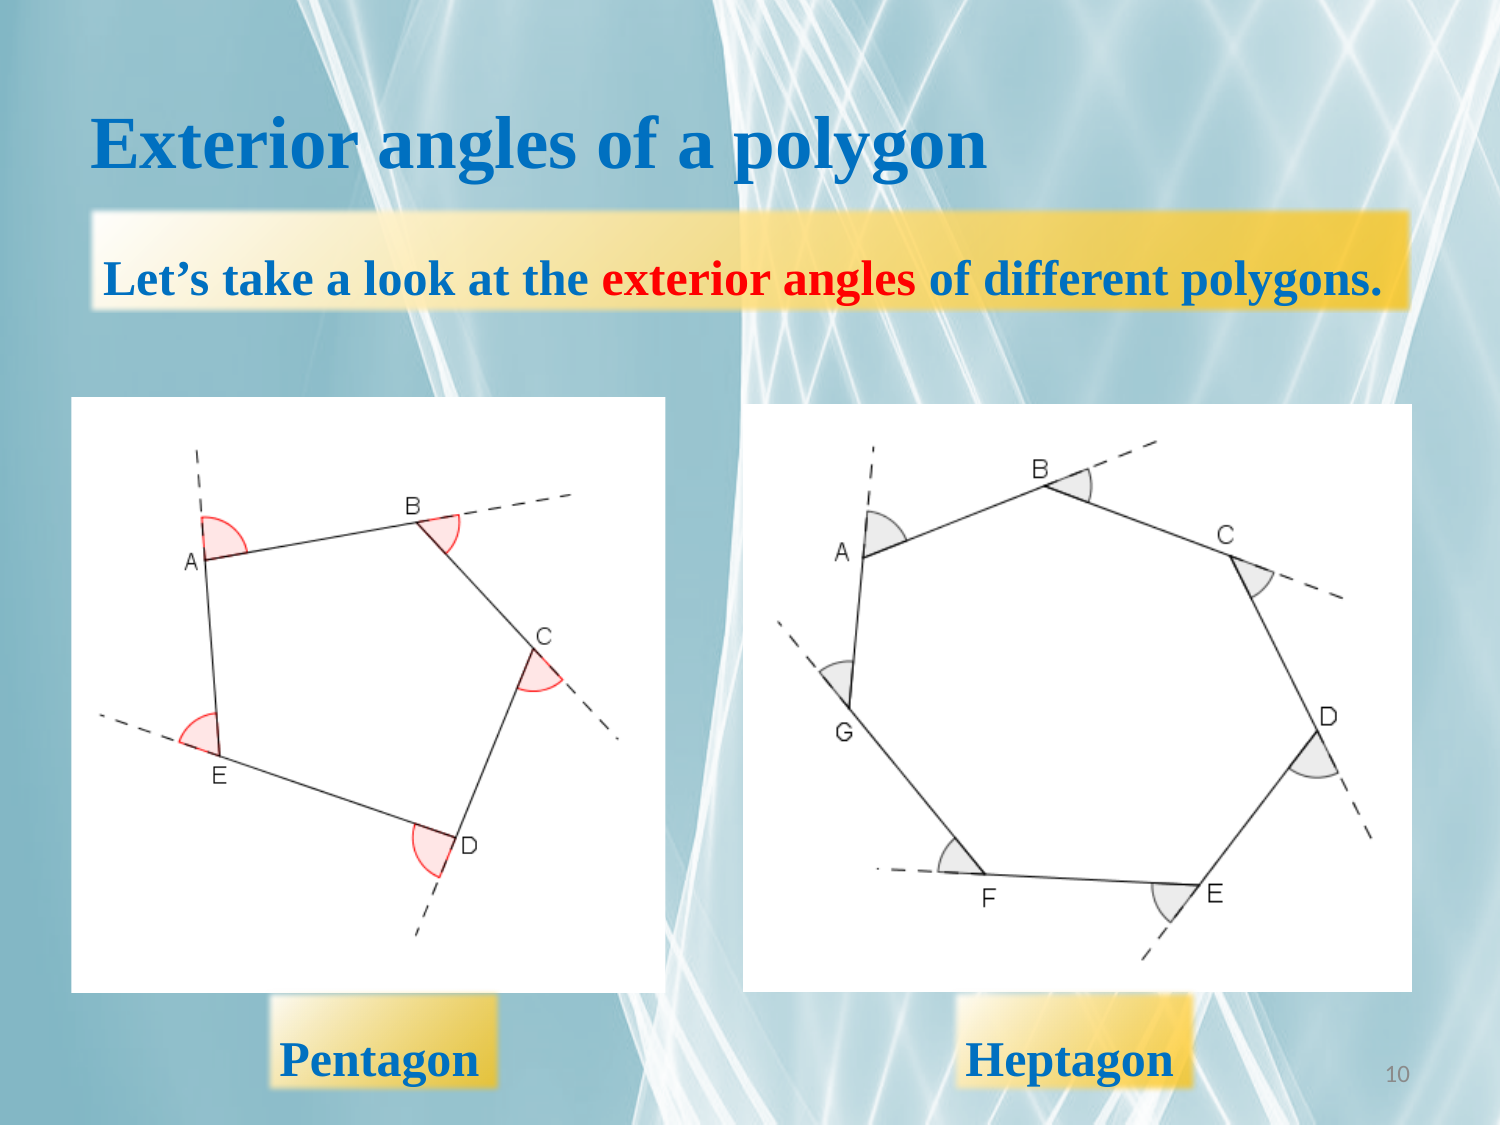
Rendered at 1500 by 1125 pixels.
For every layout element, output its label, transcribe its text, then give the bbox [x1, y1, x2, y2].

text_box Pentagon [274, 1003, 494, 1084]
picture [742, 404, 1413, 992]
picture [70, 396, 666, 993]
text_box Heptagon [960, 1000, 1189, 1084]
slide_number 10 [1074, 1042, 1425, 1103]
text_box Exterior angles of a polygon [75, 45, 1022, 233]
text_box Let’s take a look at the exterior angles of different polygons. [98, 217, 1406, 306]
